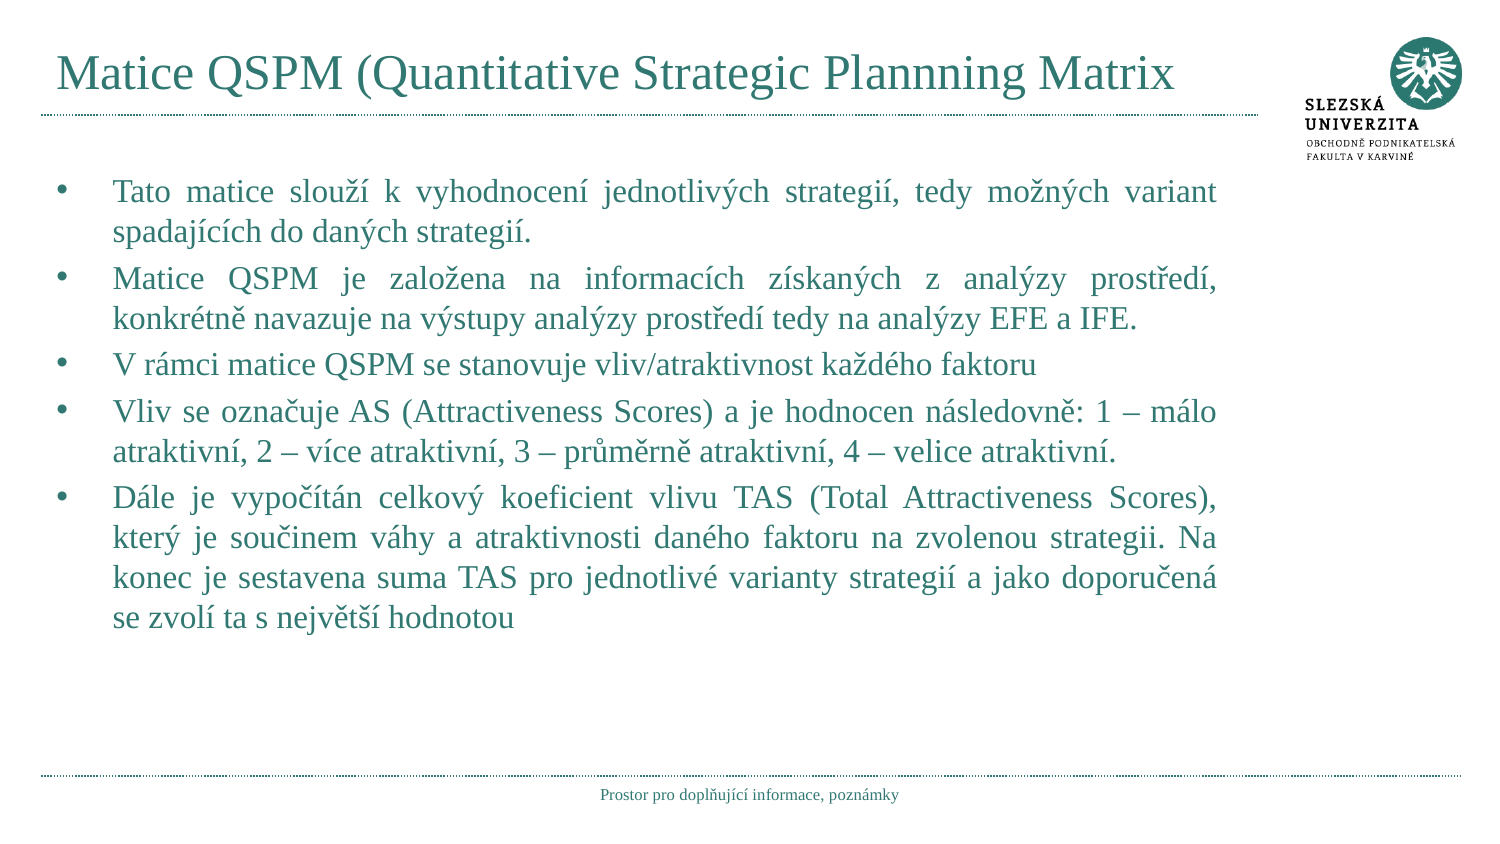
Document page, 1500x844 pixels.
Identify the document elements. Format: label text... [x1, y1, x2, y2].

text_box Tato matice slouží k vyhodnocení jednotlivých strategií, tedy možných variant spadajících do daných strategií. Matice QSPM je založena na informacích získaných z analýzy prostředí, konkrétně navazuje na výstupy analýzy prostředí tedy na analýzy EFE a IFE. V rámci matice QSPM se stanovuje vliv/atraktivnost každého faktoru Vliv se označuje AS (Attractiveness Scores) a je hodnocen následovně: 1 – málo atraktivní, 2 – více atraktivní, 3 – průměrně atraktivní, 4 – velice atraktivní. Dále je vypočítán celkový koeficient vlivu TAS (Total Attractiveness Scores), který je součinem váhy a atraktivnosti daného faktoru na zvolenou strategii. Na konec je sestavena suma TAS pro jednotlivé varianty strategií a jako doporučená se zvolí ta s největší hodnotou [41, 161, 1235, 670]
text_box Prostor pro doplňující informace, poznámky [442, 776, 1058, 811]
title Matice QSPM (Quantitative Strategic Plannning Matrix [41, 32, 1235, 116]
picture [1305, 37, 1462, 160]
